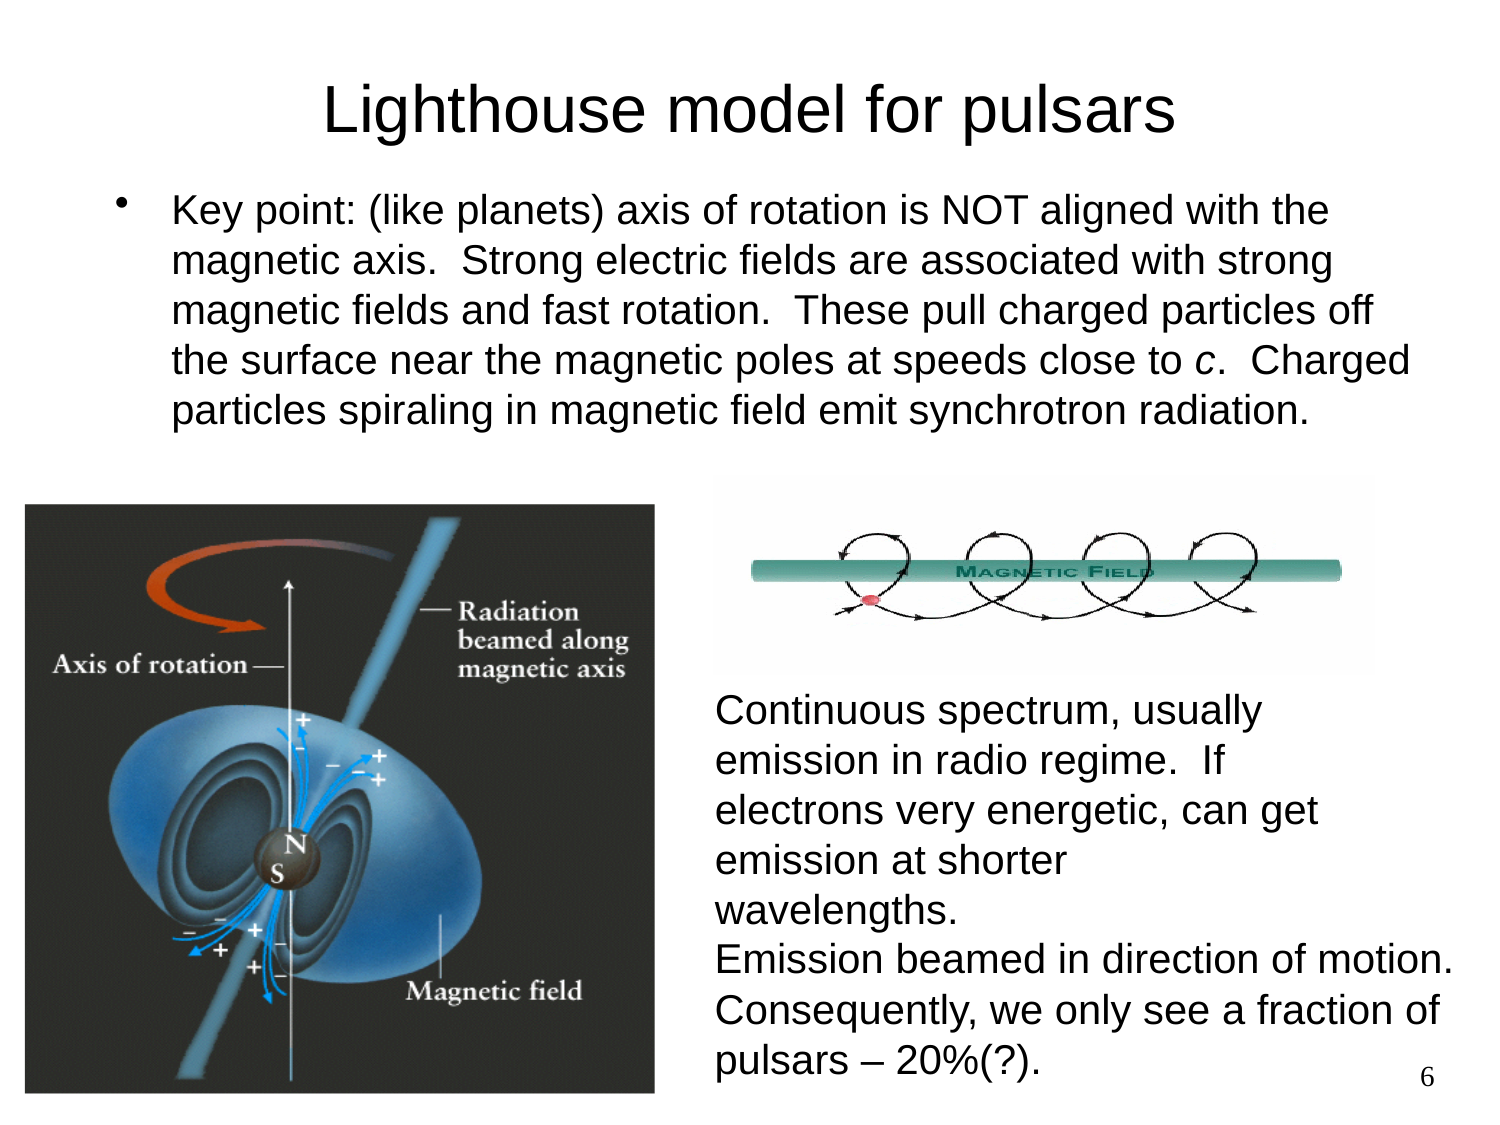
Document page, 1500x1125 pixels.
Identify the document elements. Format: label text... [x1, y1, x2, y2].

slide_number 6 [1137, 1049, 1451, 1125]
list Key point: (like planets) axis of rotation is NOT aligned with the magnetic axis. Strong electric fields are associated with strong magnetic fields and fast rotation. These pull charged particles off the surface near the magnetic poles at speeds close to c. Charged particles spiraling in magnetic field emit synchrotron radiation. [99, 174, 1451, 851]
picture [24, 499, 655, 1100]
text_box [712, 474, 1376, 676]
text_box Emission beamed in direction of motion. Consequently, we only see a fraction of pulsars – 20%(?). [699, 924, 1500, 1090]
text_box Continuous spectrum, usually emission in radio regime. If electrons very energetic, can get emission at shorter wavelengths. [699, 675, 1338, 924]
title Lighthouse model for pulsars [112, 24, 1388, 174]
